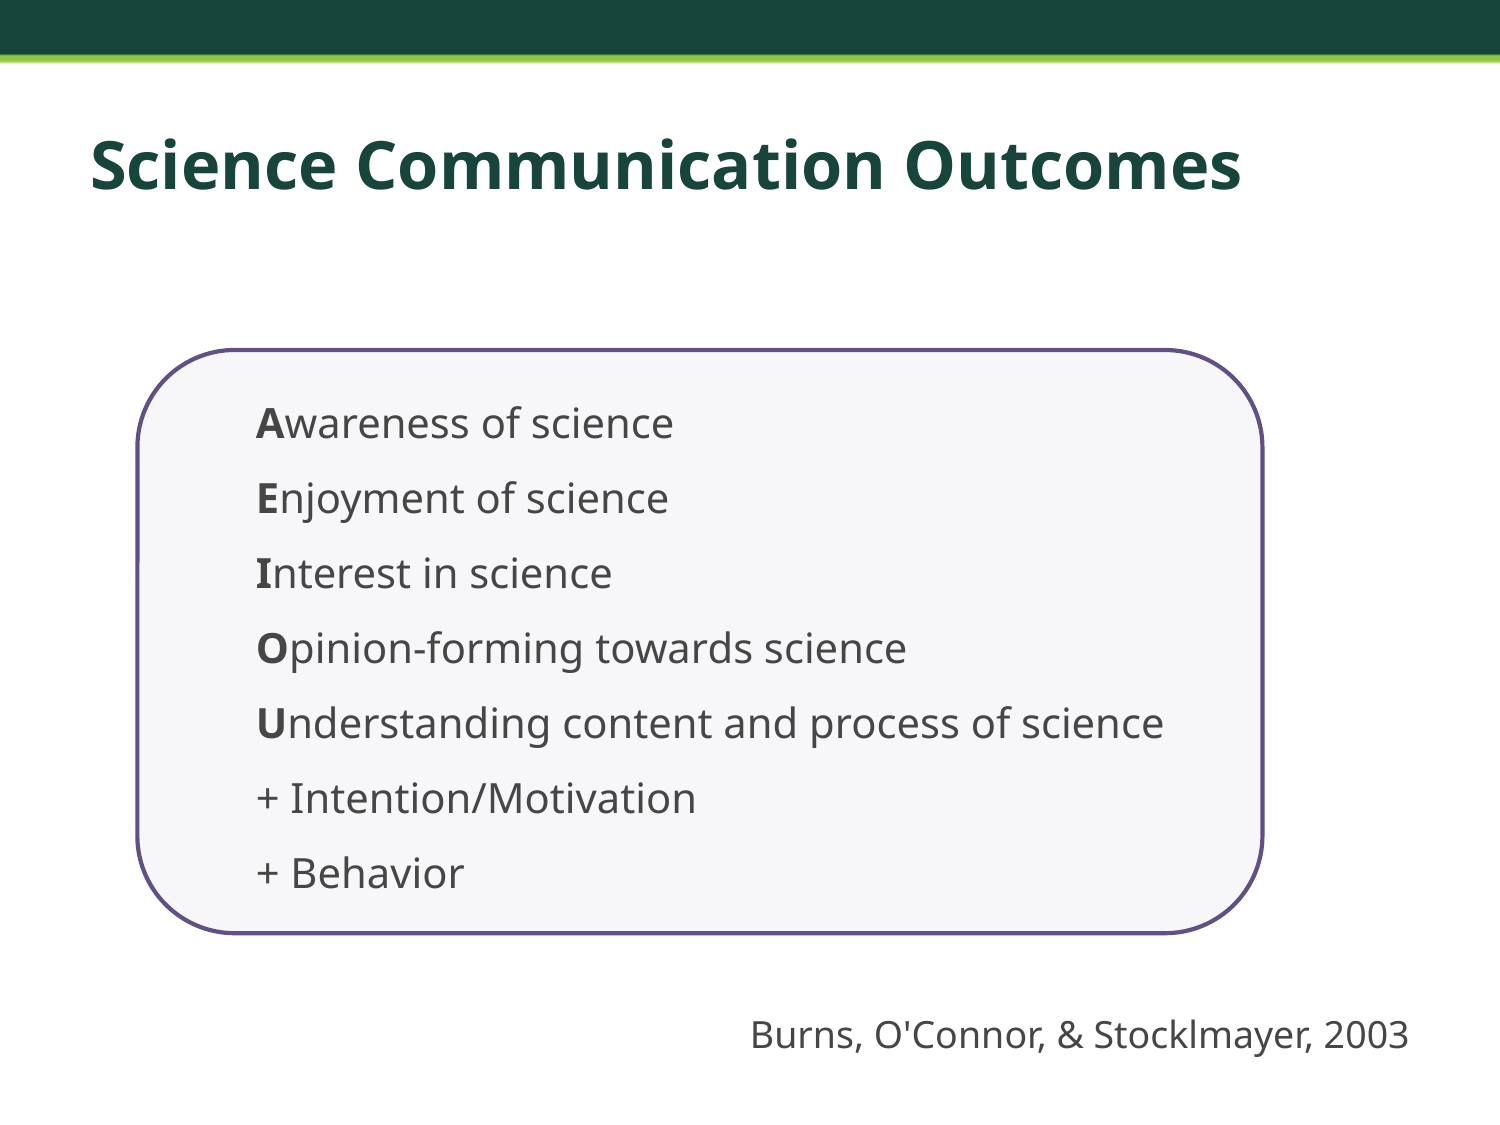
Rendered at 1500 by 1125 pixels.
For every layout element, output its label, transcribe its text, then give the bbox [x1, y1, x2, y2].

text_box Burns, O'Connor, & Stocklmayer, 2003 [637, 1003, 1425, 1064]
title Science Communication Outcomes [74, 112, 1426, 213]
text_box Awareness of science Enjoyment of science Interest in science Opinion-forming towards science Understanding content and process of science + Intention/Motivation + Behavior [135, 347, 1265, 936]
picture [0, 0, 1500, 1125]
